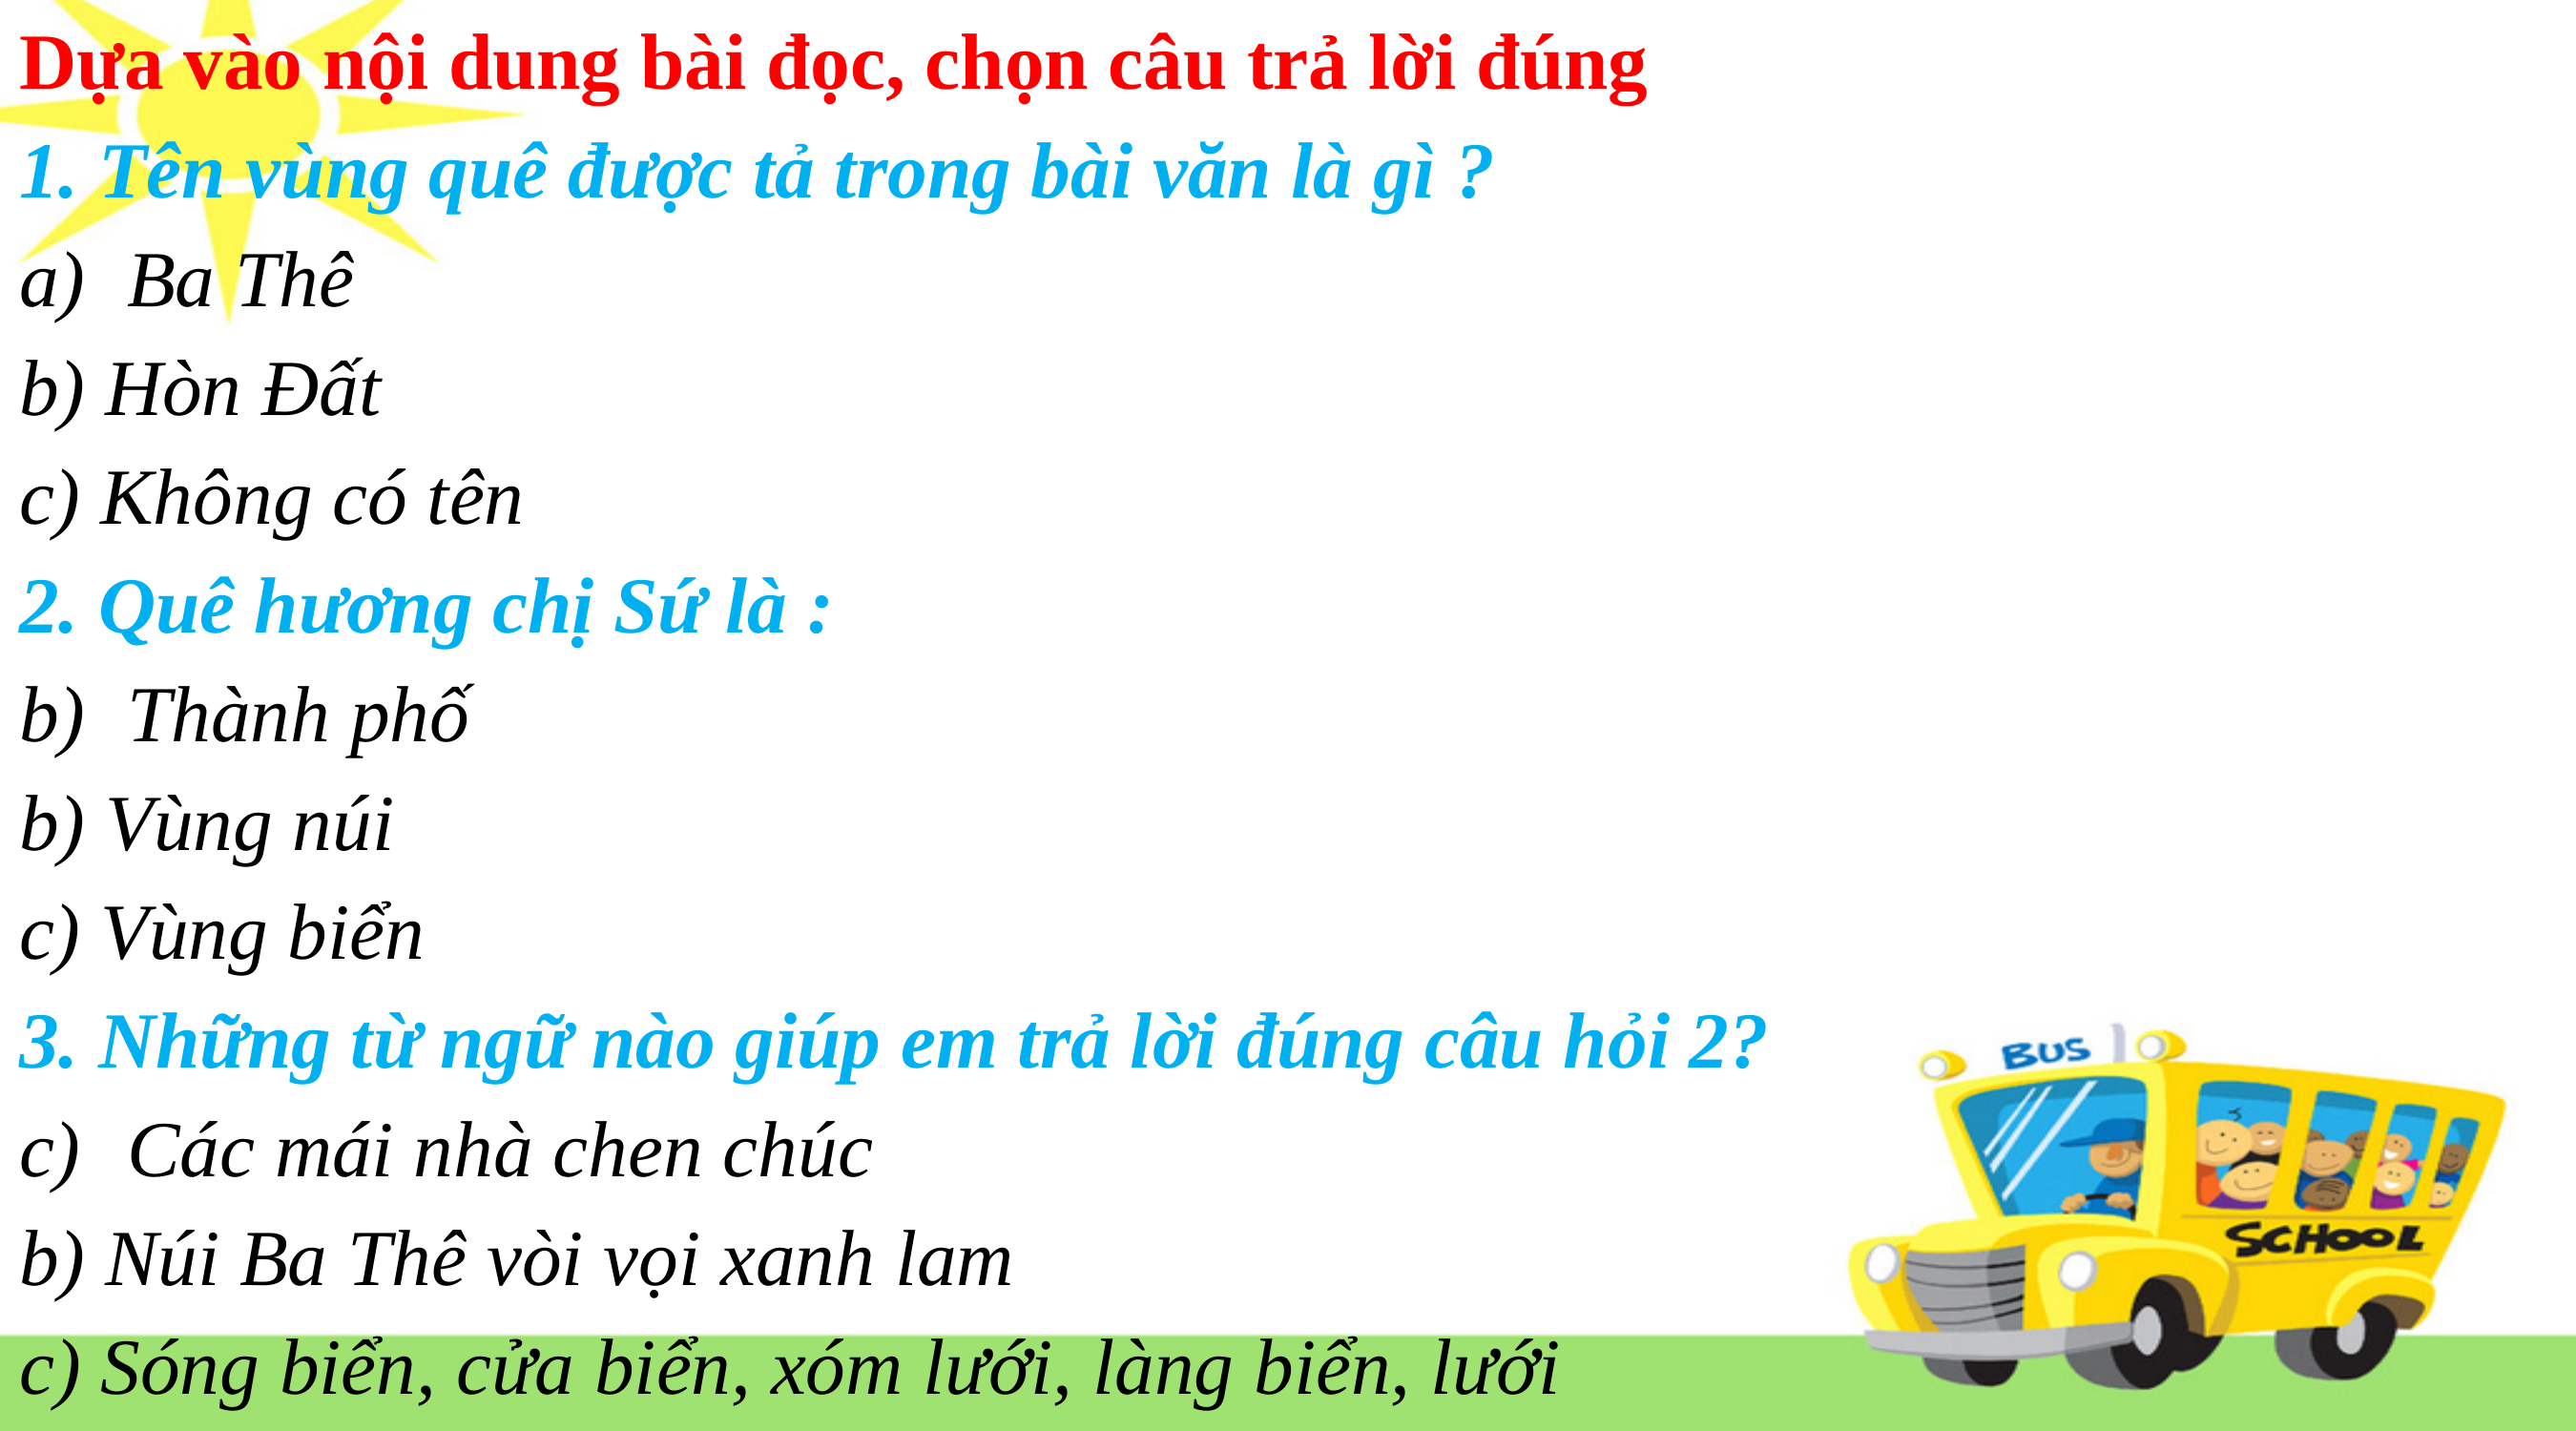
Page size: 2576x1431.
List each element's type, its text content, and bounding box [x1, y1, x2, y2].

text_box Dựa vào nội dung bài đọc, chọn câu trả lời đúng 1. Tên vùng quê được tả trong bài văn là gì ? Ba Thê b) Hòn Đất c) Không có tên 2. Quê hương chị Sứ là : Thành phố b) Vùng núi c) Vùng biển 3. Những từ ngữ nào giúp em trả lời đúng câu hỏi 2? Các mái nhà chen chúc b) Núi Ba Thê vòi vọi xanh lam c) Sóng biển, cửa biển, xóm lưới, làng biển, lưới [0, 0, 2576, 1431]
